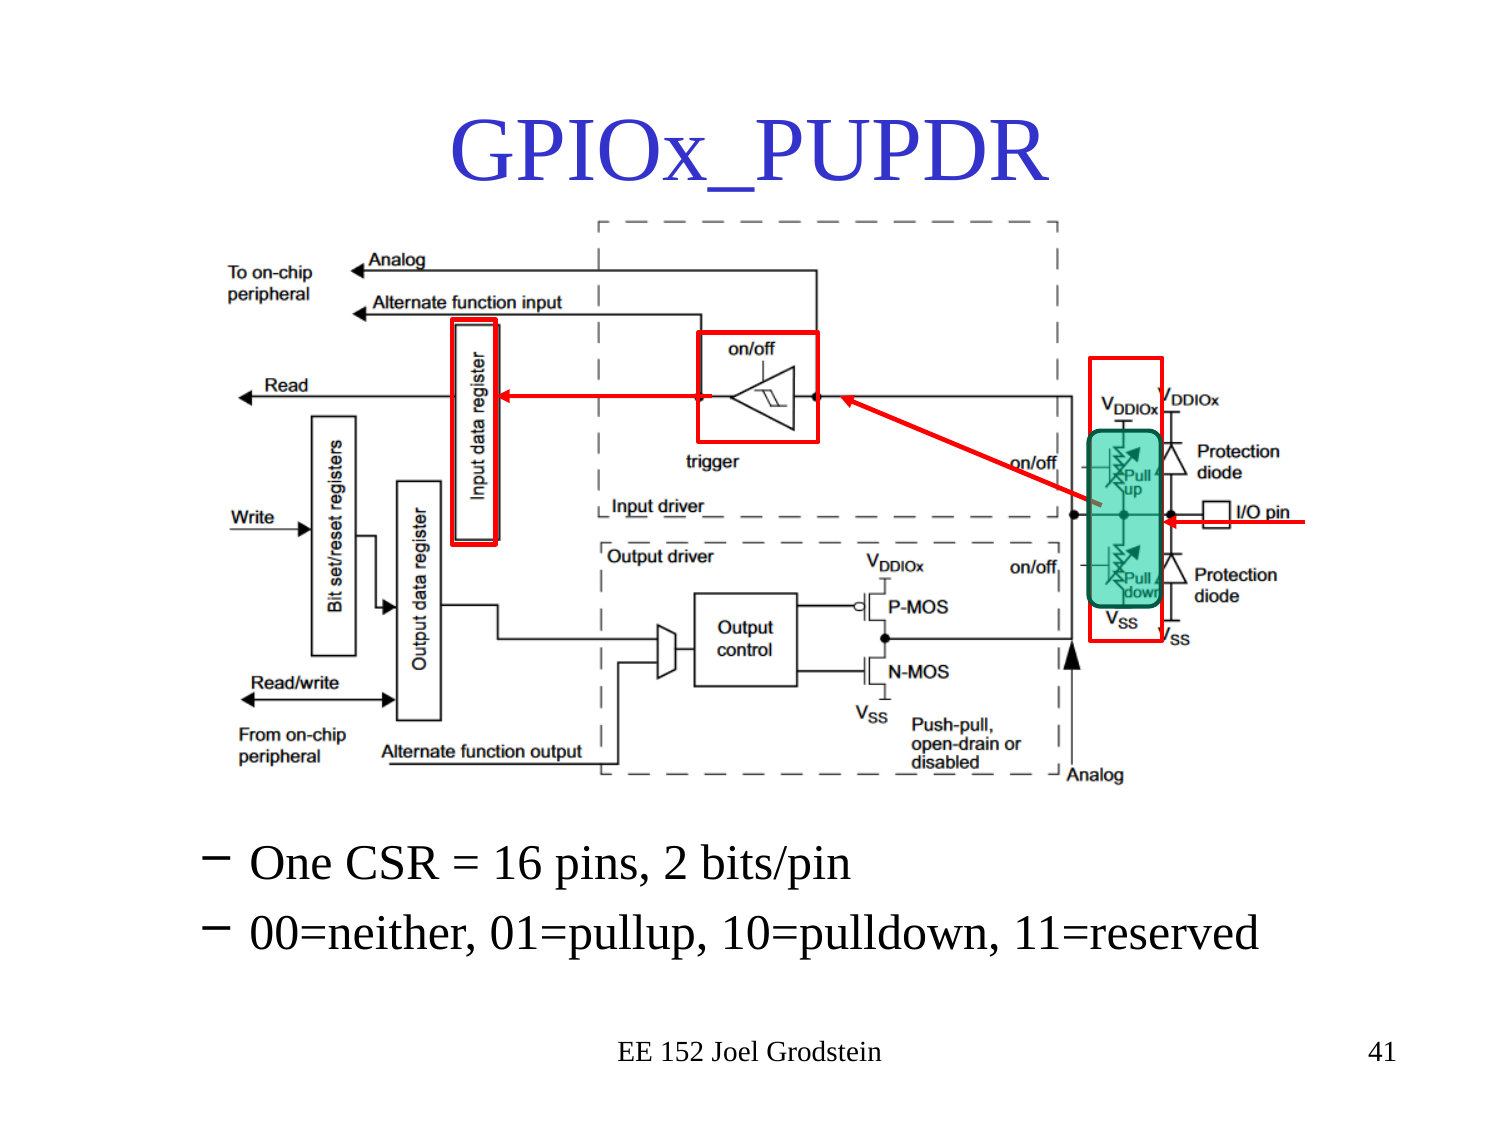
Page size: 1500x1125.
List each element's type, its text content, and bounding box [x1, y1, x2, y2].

footer EE 152 Joel Grodstein [512, 1024, 988, 1101]
picture [162, 208, 1338, 799]
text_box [839, 395, 1102, 506]
list One CSR = 16 pins, 2 bits/pin 00=neither, 01=pullup, 10=pulldown, 11=reserved [112, 822, 1388, 990]
title GPIOx_PUPDR [112, 50, 1388, 238]
